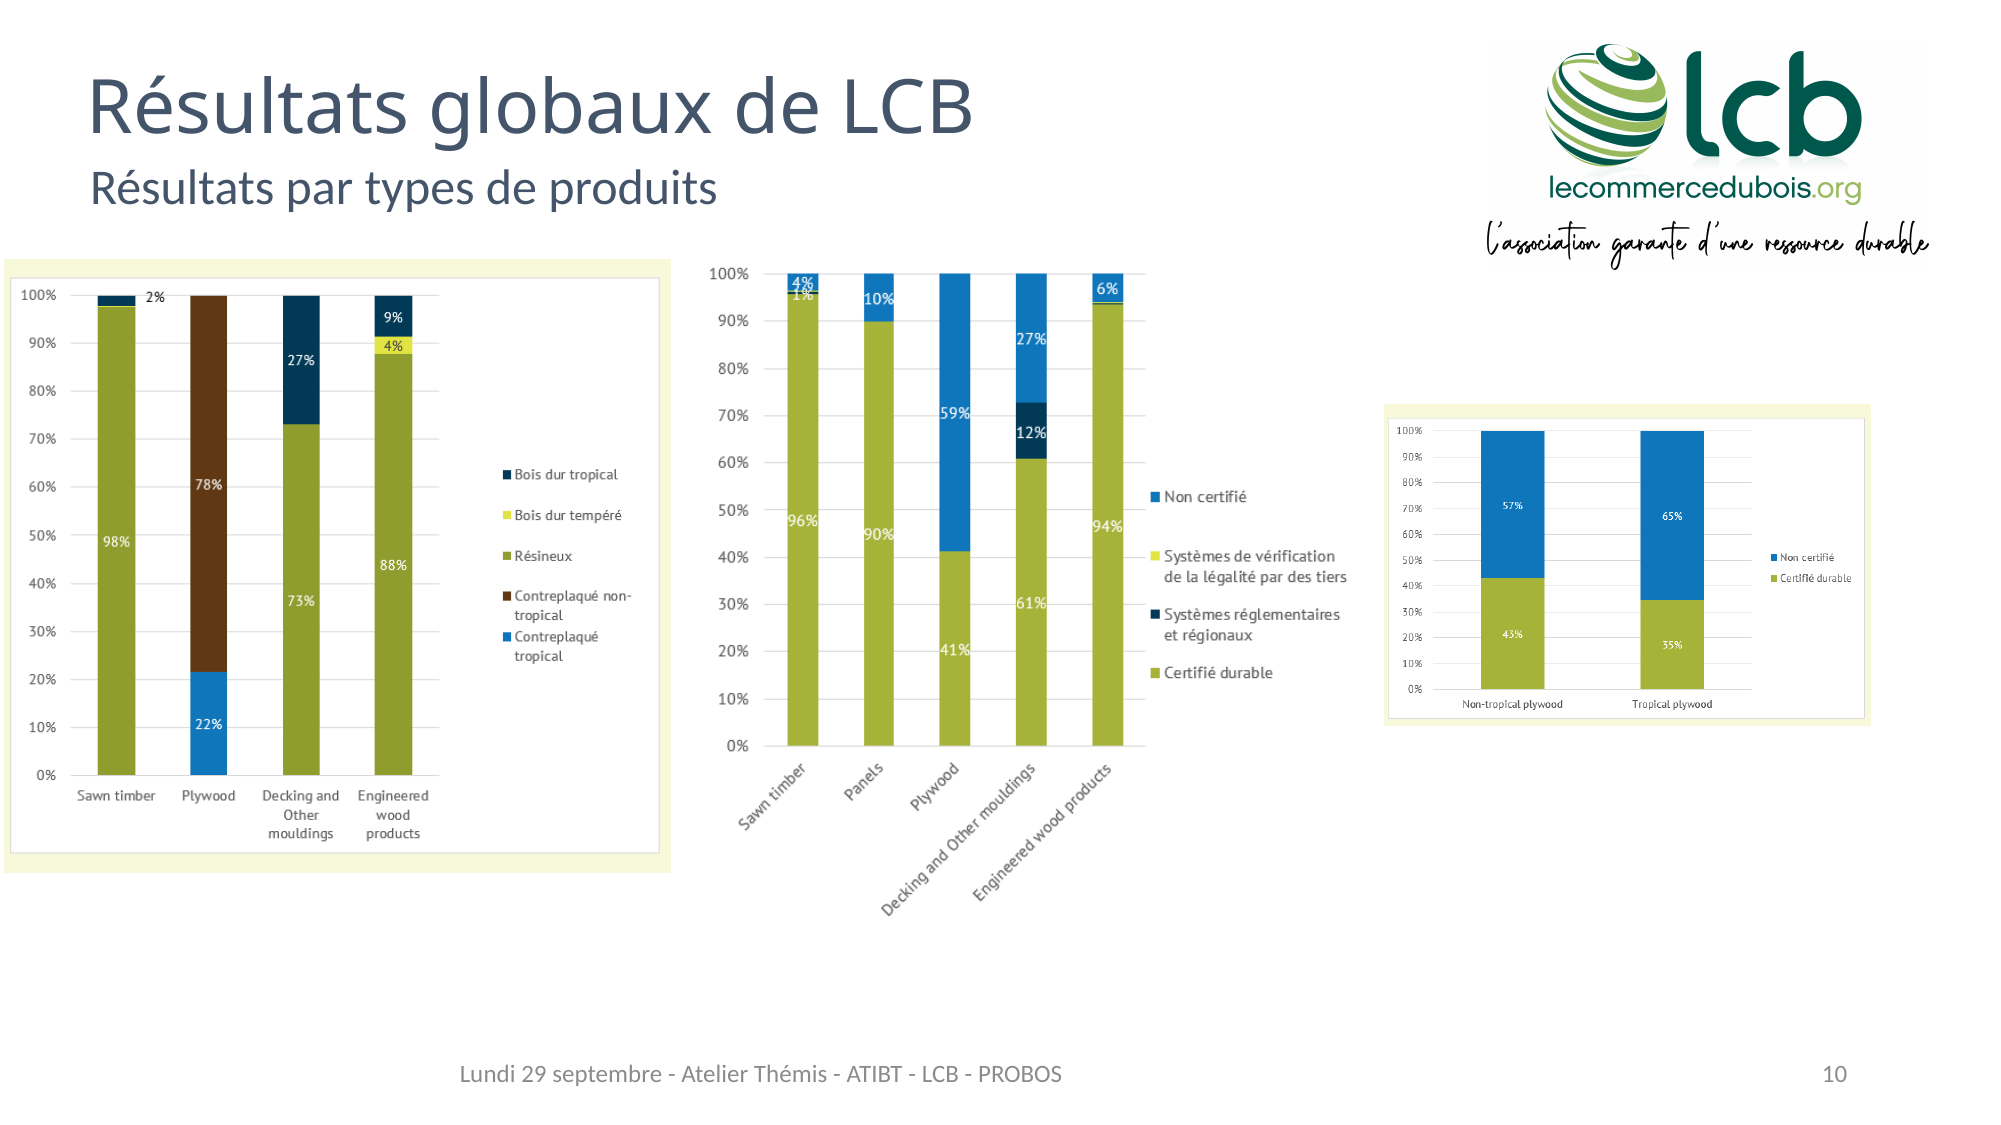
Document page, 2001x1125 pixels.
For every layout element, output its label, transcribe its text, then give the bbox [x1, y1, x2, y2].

slide_number 10 [1412, 1042, 1863, 1103]
text_box Résultats par types de produits [75, 147, 1289, 222]
footer Lundi 29 septembre - Atelier Thémis - ATIBT - LCB - PROBOS [424, 1042, 1100, 1103]
picture [1380, 395, 1871, 726]
picture [686, 253, 1362, 932]
picture [1487, 44, 1929, 270]
picture [0, 253, 675, 878]
text_box Résultats globaux de LCB [71, 21, 1685, 157]
